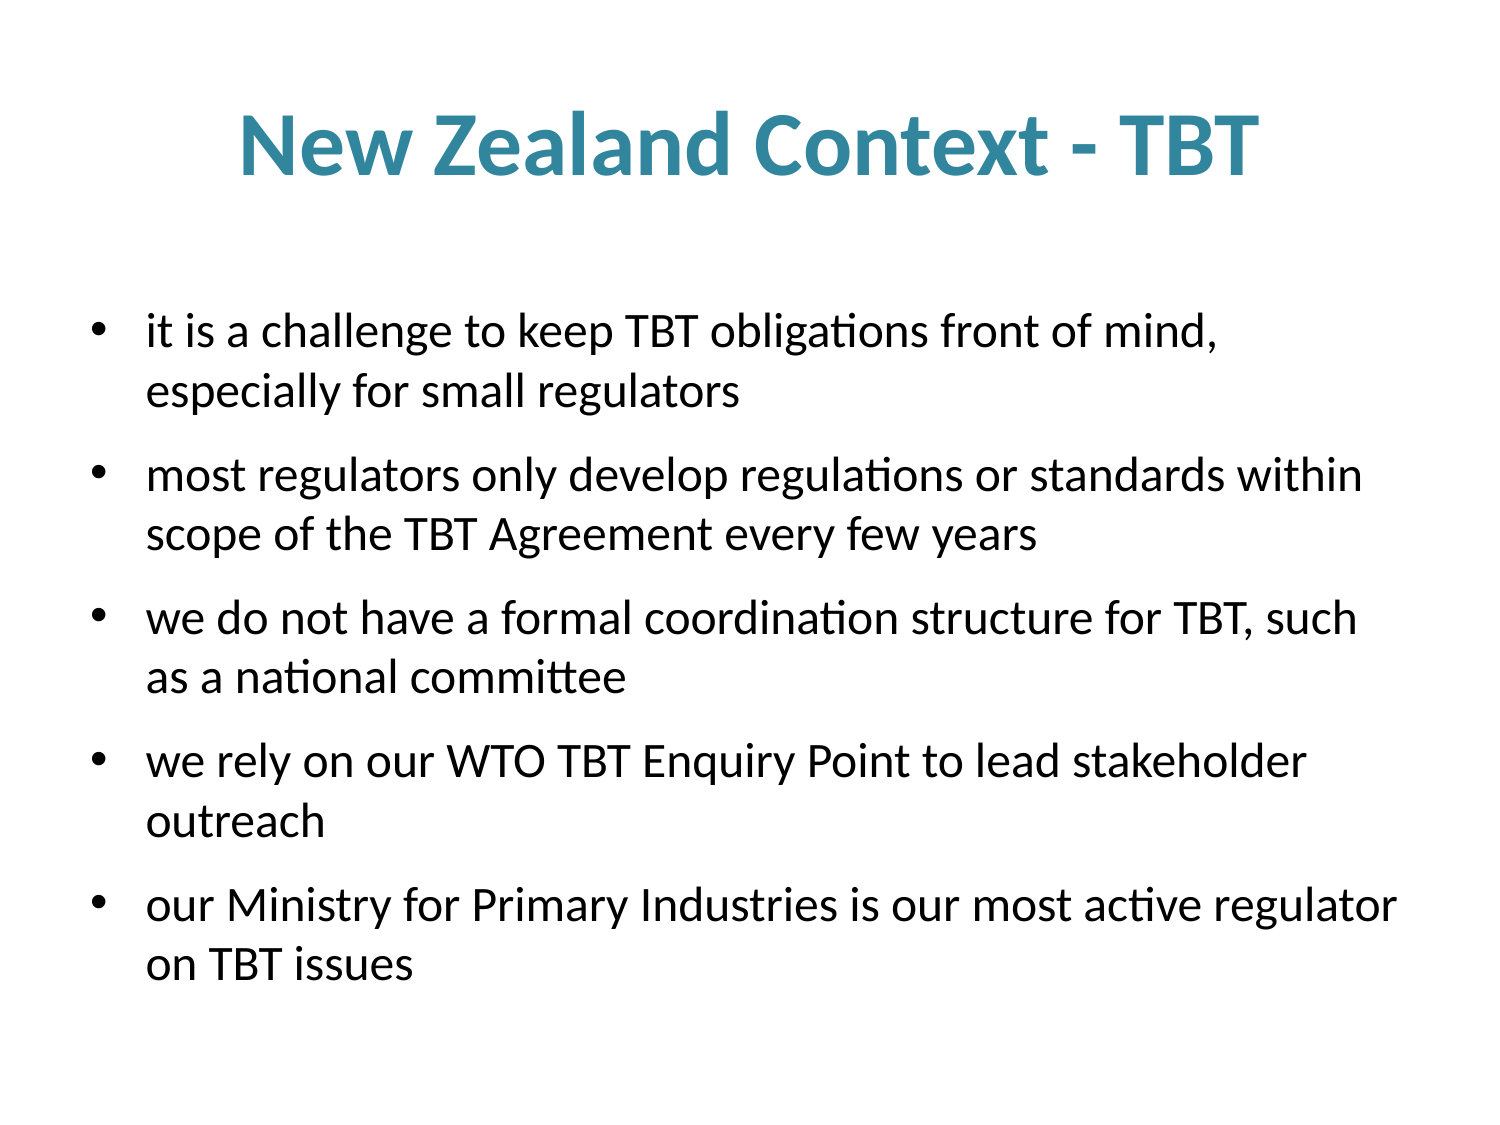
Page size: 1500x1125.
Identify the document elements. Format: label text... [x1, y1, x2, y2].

title New Zealand Context - TBT [75, 45, 1425, 233]
list it is a challenge to keep TBT obligations front of mind, especially for small regulators most regulators only develop regulations or standards within scope of the TBT Agreement every few years we do not have a formal coordination structure for TBT, such as a national committee we rely on our WTO TBT Enquiry Point to lead stakeholder outreach our Ministry for Primary Industries is our most active regulator on TBT issues [75, 290, 1425, 1005]
